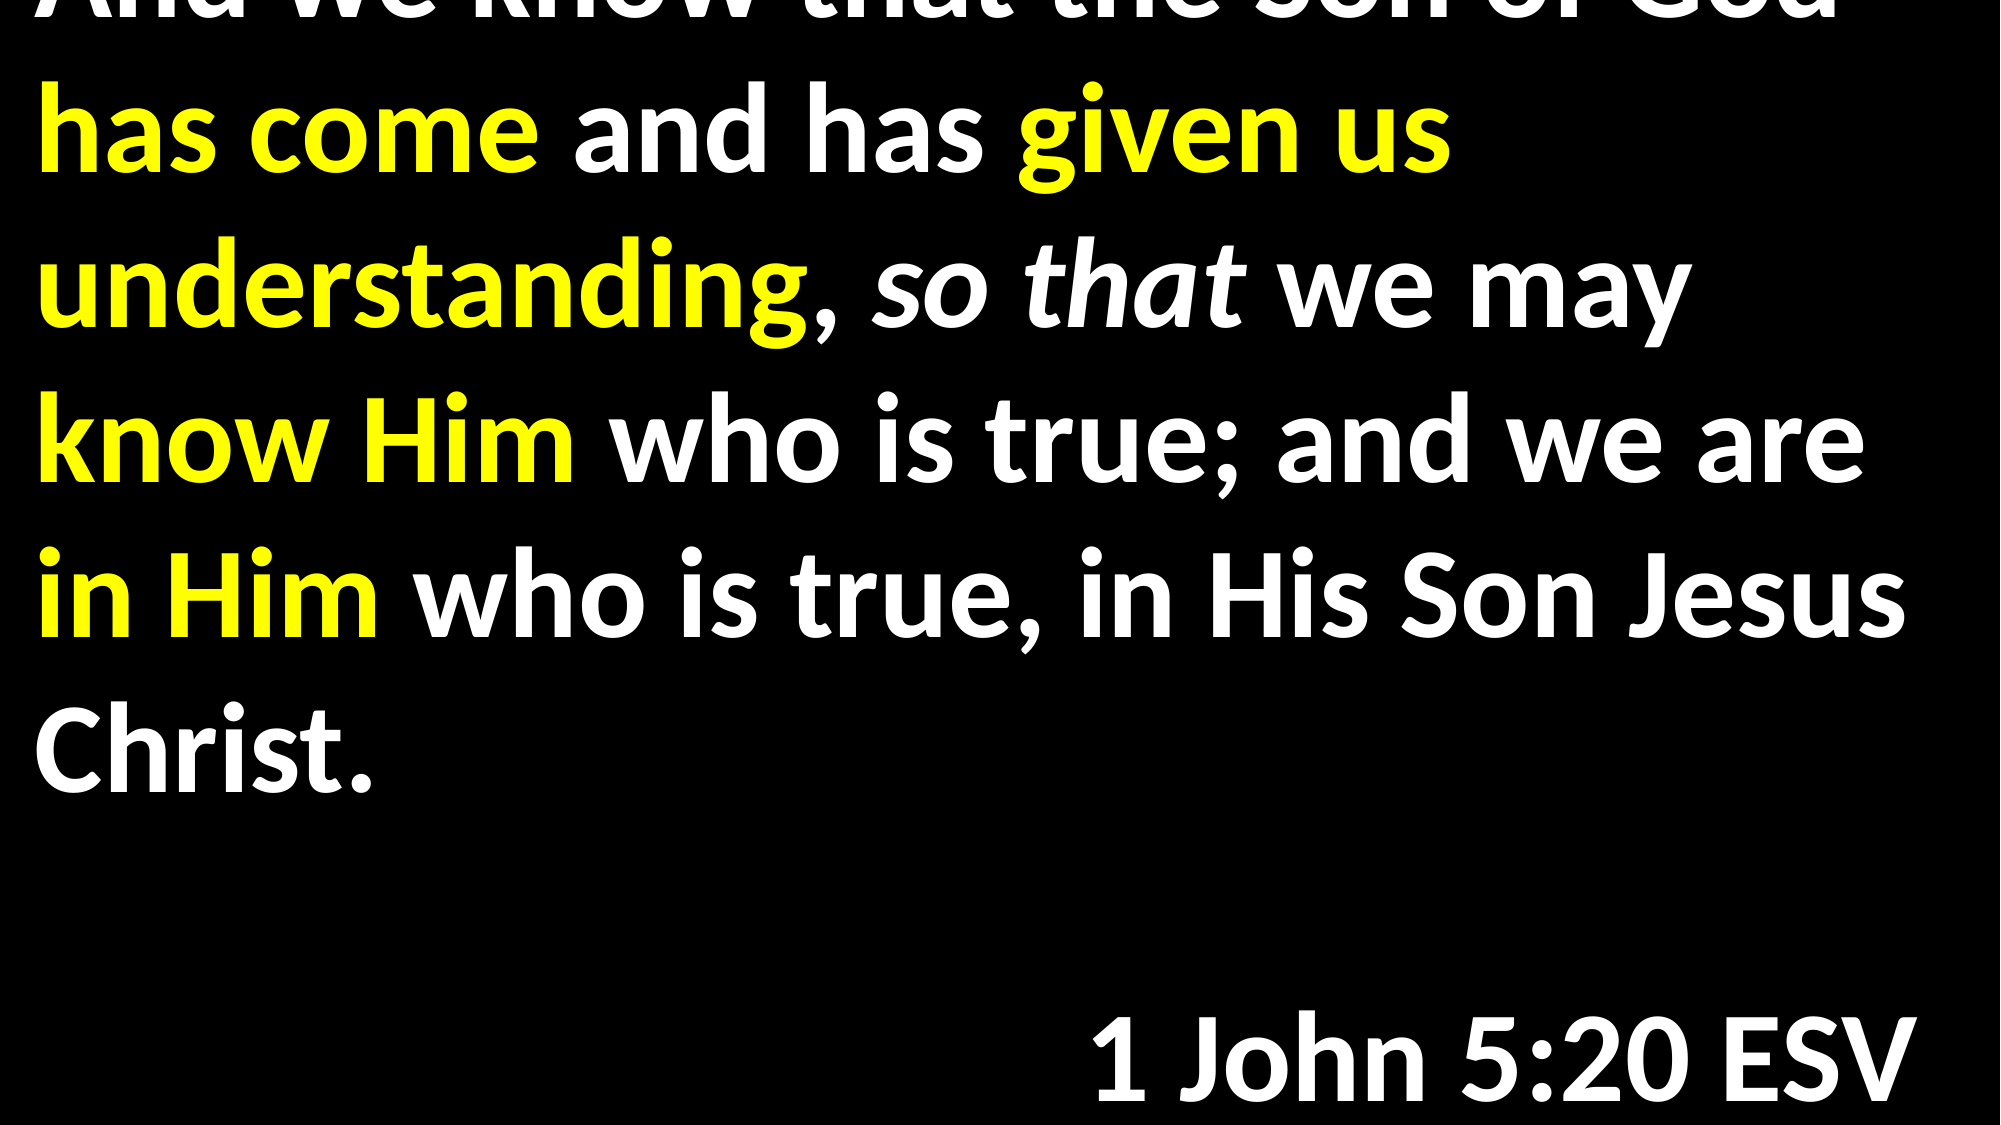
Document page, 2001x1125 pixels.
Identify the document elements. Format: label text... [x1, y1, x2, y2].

list And we know that the Son of God has come and has given us understanding, so that we may know Him who is true; and we are in Him who is true, in His Son Jesus Christ. 1 John 5:20 ESV [0, 0, 2000, 1098]
